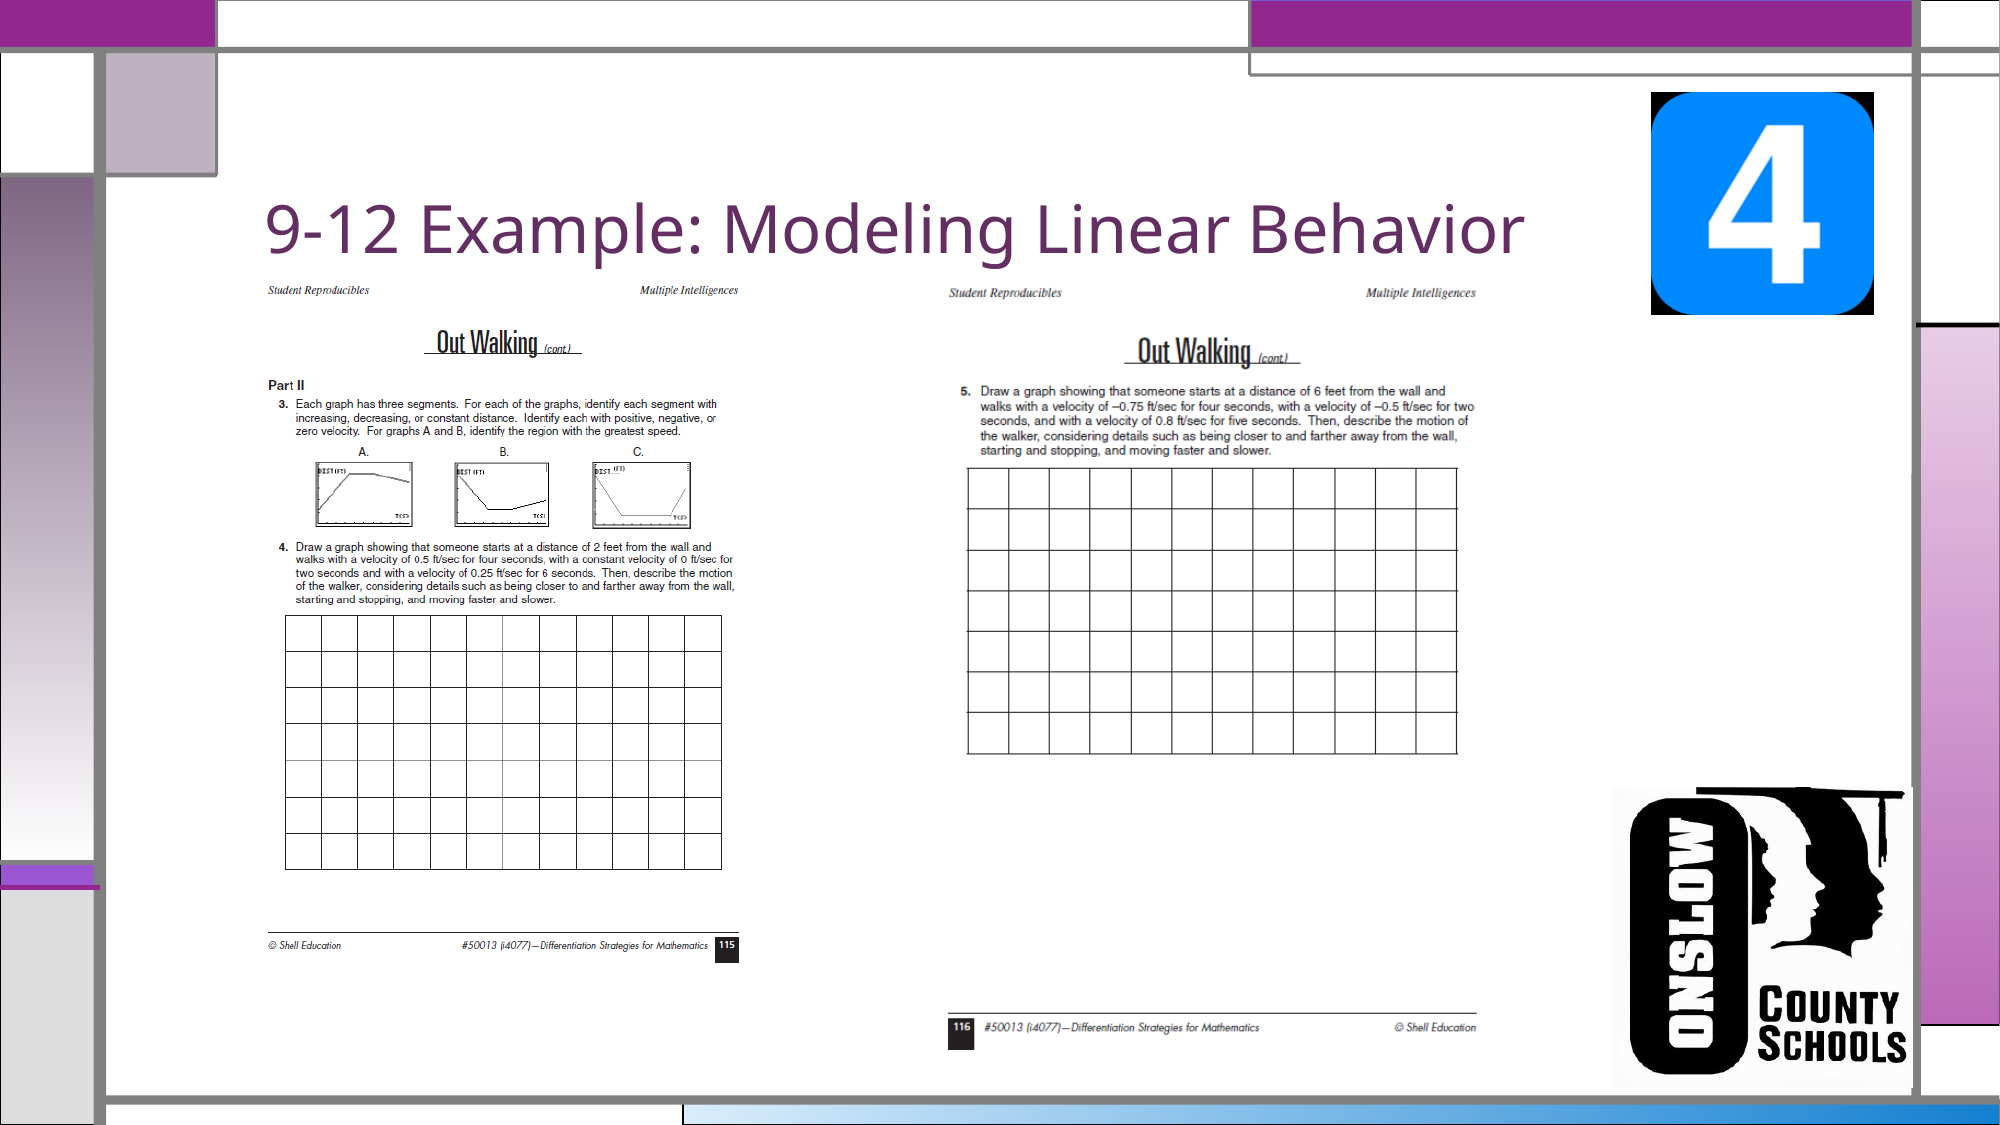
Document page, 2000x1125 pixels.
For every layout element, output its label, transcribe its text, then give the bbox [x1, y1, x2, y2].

picture [1612, 787, 1913, 1088]
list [249, 274, 756, 963]
title 9-12 Example: Modeling Linear Behavior [249, 87, 1825, 275]
picture [936, 273, 1514, 1050]
picture [1651, 92, 1874, 315]
